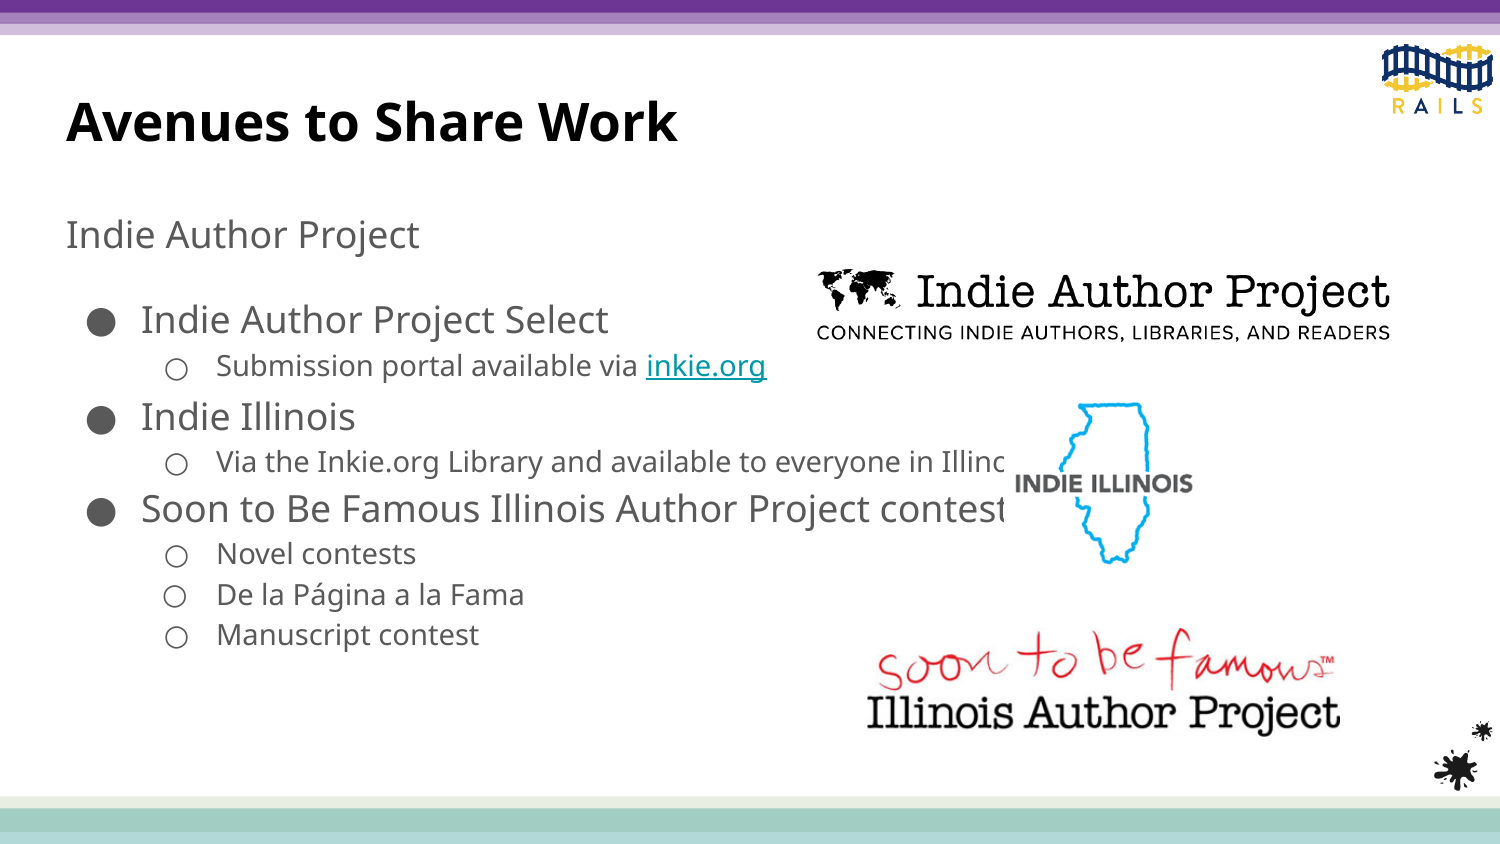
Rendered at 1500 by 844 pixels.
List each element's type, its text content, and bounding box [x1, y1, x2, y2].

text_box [0, 796, 1500, 844]
list Indie Author Project Indie Author Project Select Submission portal available via inkie.org Indie Illinois Via the Inkie.org Library and available to everyone in Illinois Soon to Be Famous Illinois Author Project contests Novel contests De la Página a la Fama Manuscript contest [51, 189, 1449, 750]
text_box [0, 13, 1500, 24]
picture [1382, 44, 1493, 114]
text_box [0, 24, 1500, 36]
title Avenues to Share Work [51, 72, 1449, 167]
picture [866, 628, 1340, 737]
picture [1418, 712, 1500, 808]
picture [787, 247, 1419, 363]
picture [1004, 379, 1203, 584]
text_box [0, 0, 1500, 13]
